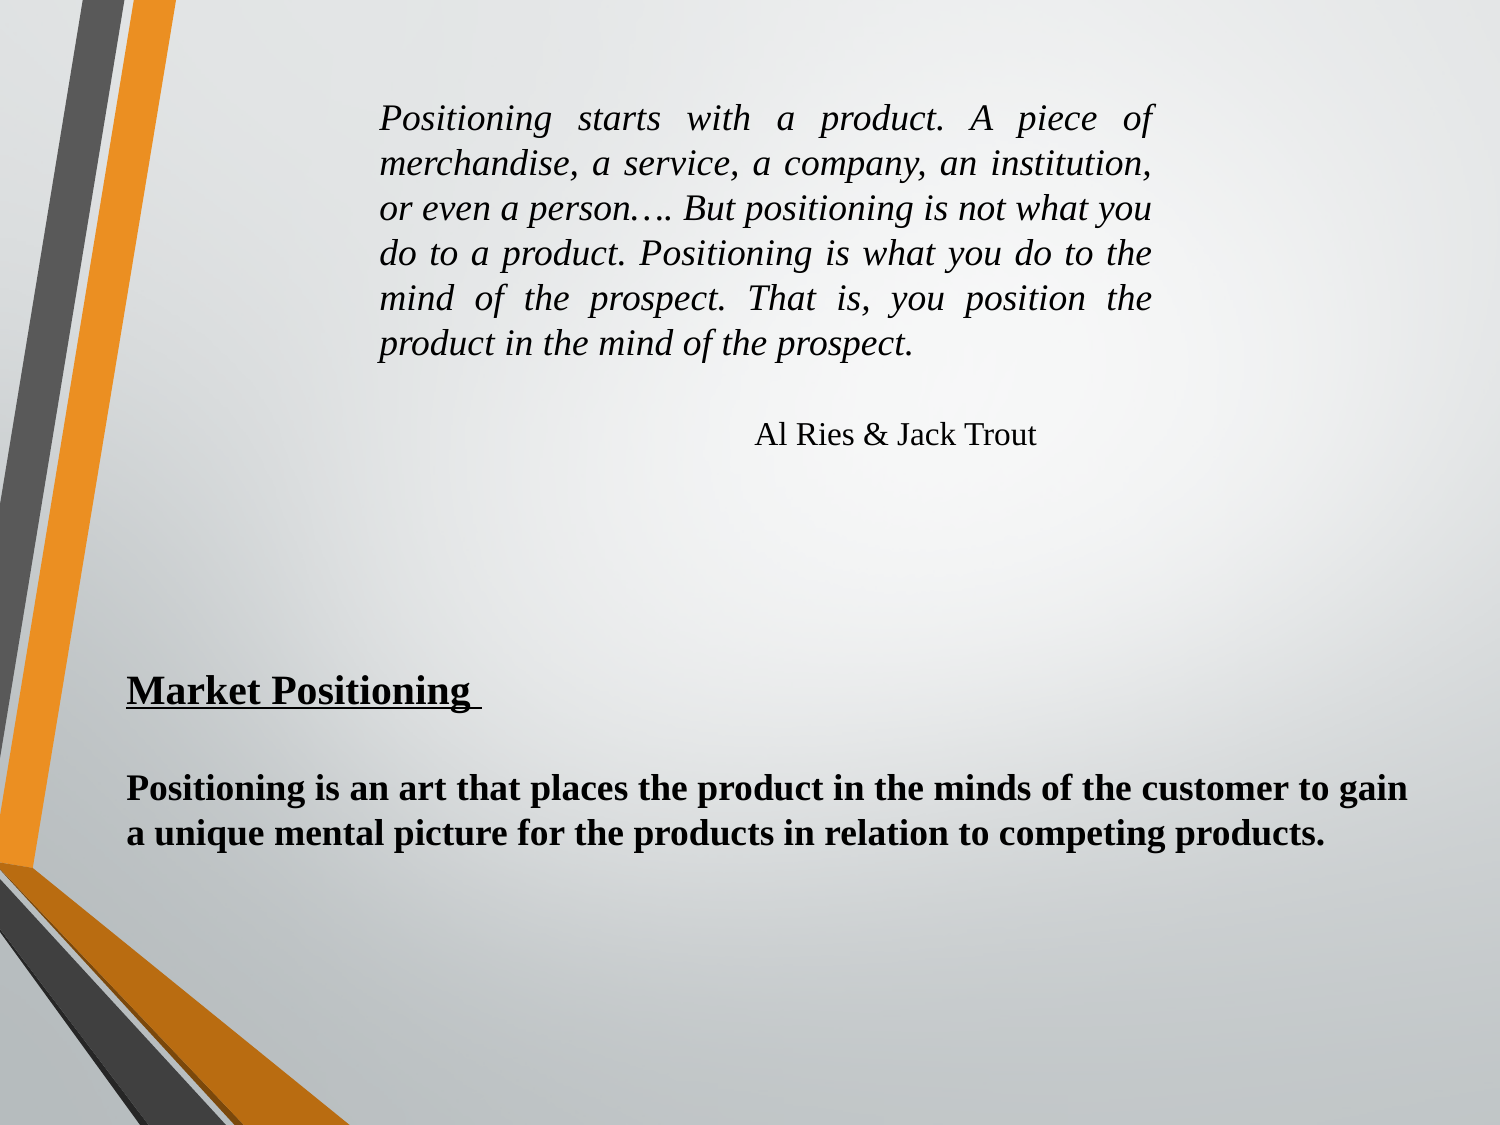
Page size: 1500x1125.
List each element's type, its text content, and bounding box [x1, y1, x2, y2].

text_box Market Positioning Positioning is an art that places the product in the minds of the customer to gain a unique mental picture for the products in relation to competing products. [111, 655, 1424, 860]
text_box Positioning starts with a product. A piece of merchandise, a service, a company, an institution, or even a person…. But positioning is not what you do to a product. Positioning is what you do to the mind of the prospect. That is, you position the product in the mind of the prospect. Al Ries & Jack Trout [289, 85, 1246, 461]
